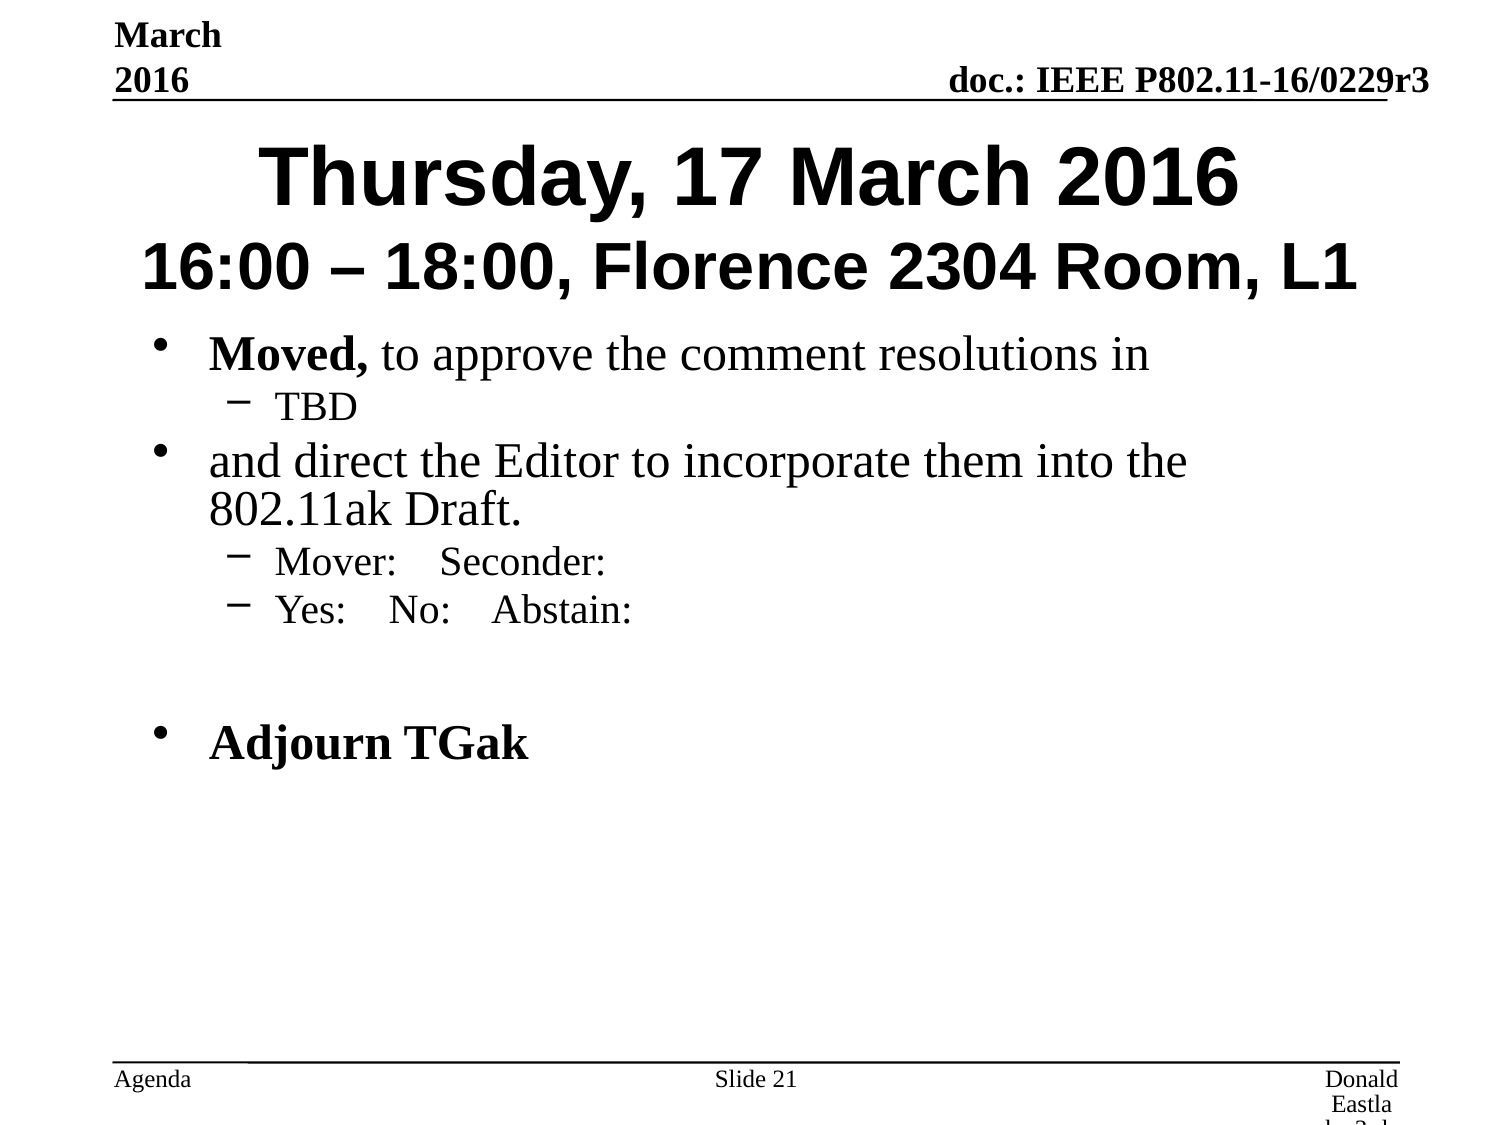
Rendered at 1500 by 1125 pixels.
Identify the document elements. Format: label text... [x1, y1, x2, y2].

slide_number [114, 54, 290, 100]
footer Donald Eastlake 3rd, Huawei Technologies [1325, 1062, 1402, 1093]
list Moved, to approve the comment resolutions in TBD and direct the Editor to incorporate them into the 802.11ak Draft. Mover: Seconder: Yes: No: Abstain: Adjourn TGak [137, 324, 1388, 1063]
slide_number Slide 21 [712, 1063, 800, 1093]
title Thursday, 17 March 2016 16:00 – 18:00, Florence 2304 Room, L1 [112, 112, 1388, 313]
